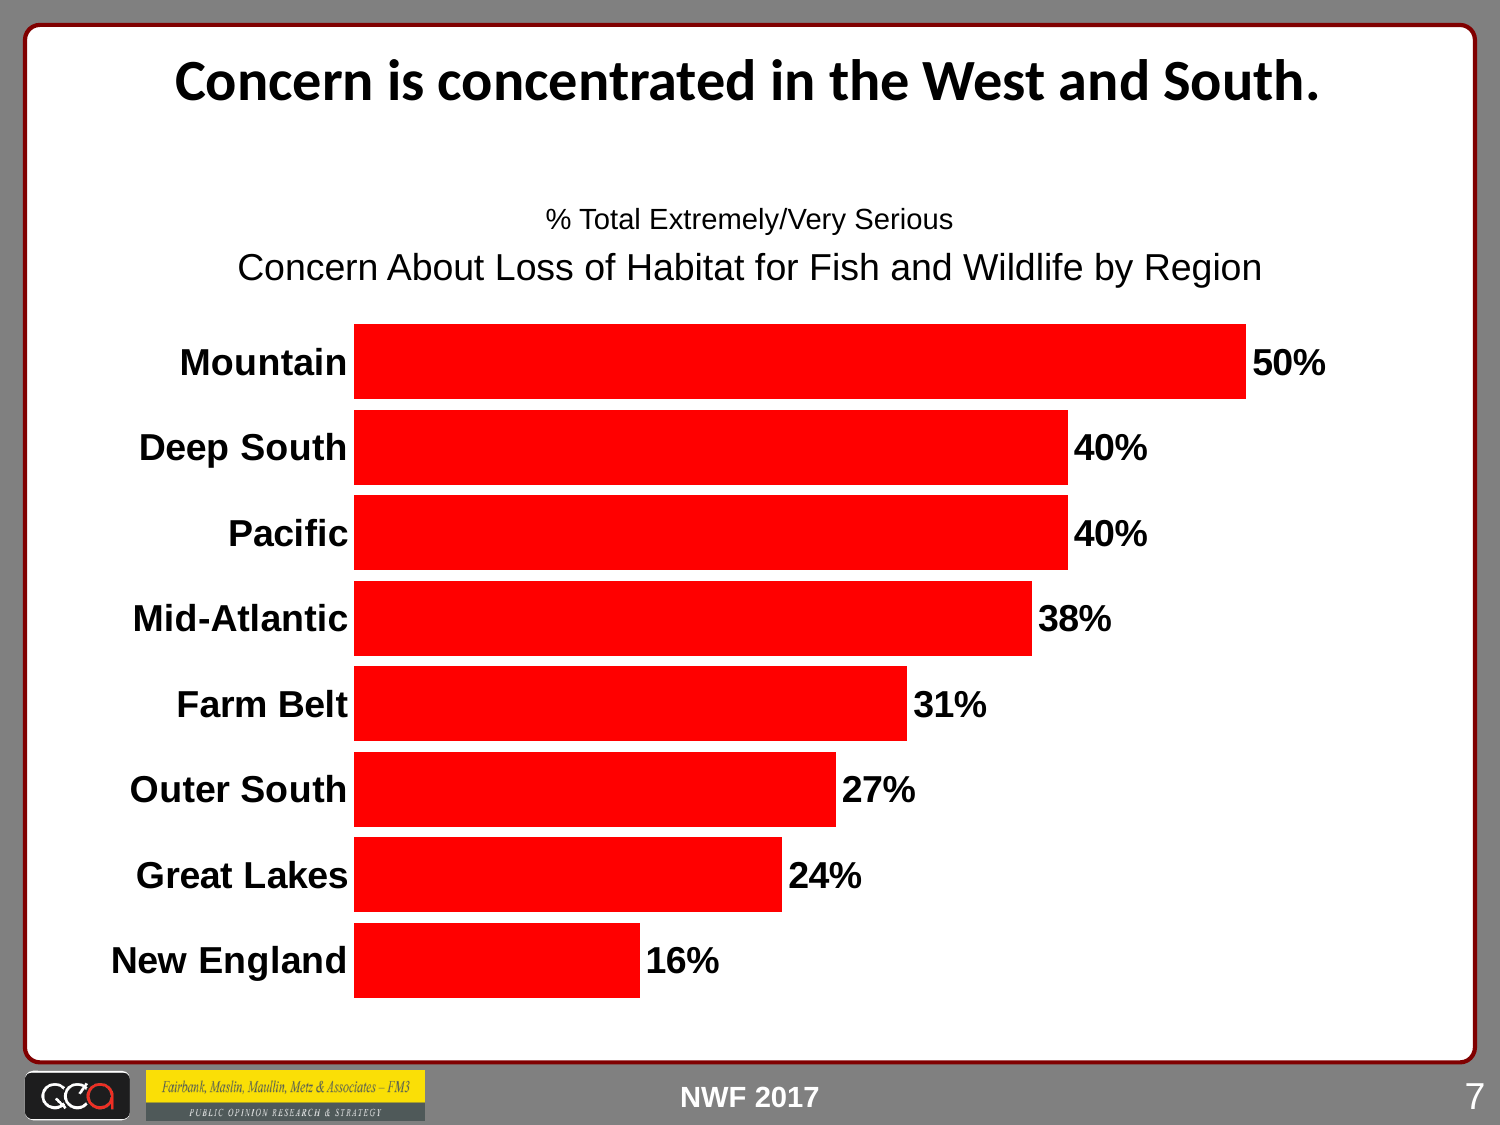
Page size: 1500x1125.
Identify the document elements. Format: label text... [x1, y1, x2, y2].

chart [74, 295, 1426, 1048]
text_box Concern About Loss of Habitat for Fish and Wildlife by Region [119, 235, 1381, 294]
picture [146, 1070, 425, 1121]
text_box Concern is concentrated in the West and South. [49, 41, 1447, 112]
picture [24, 1070, 130, 1121]
text_box % Total Extremely/Very Serious [545, 199, 955, 235]
